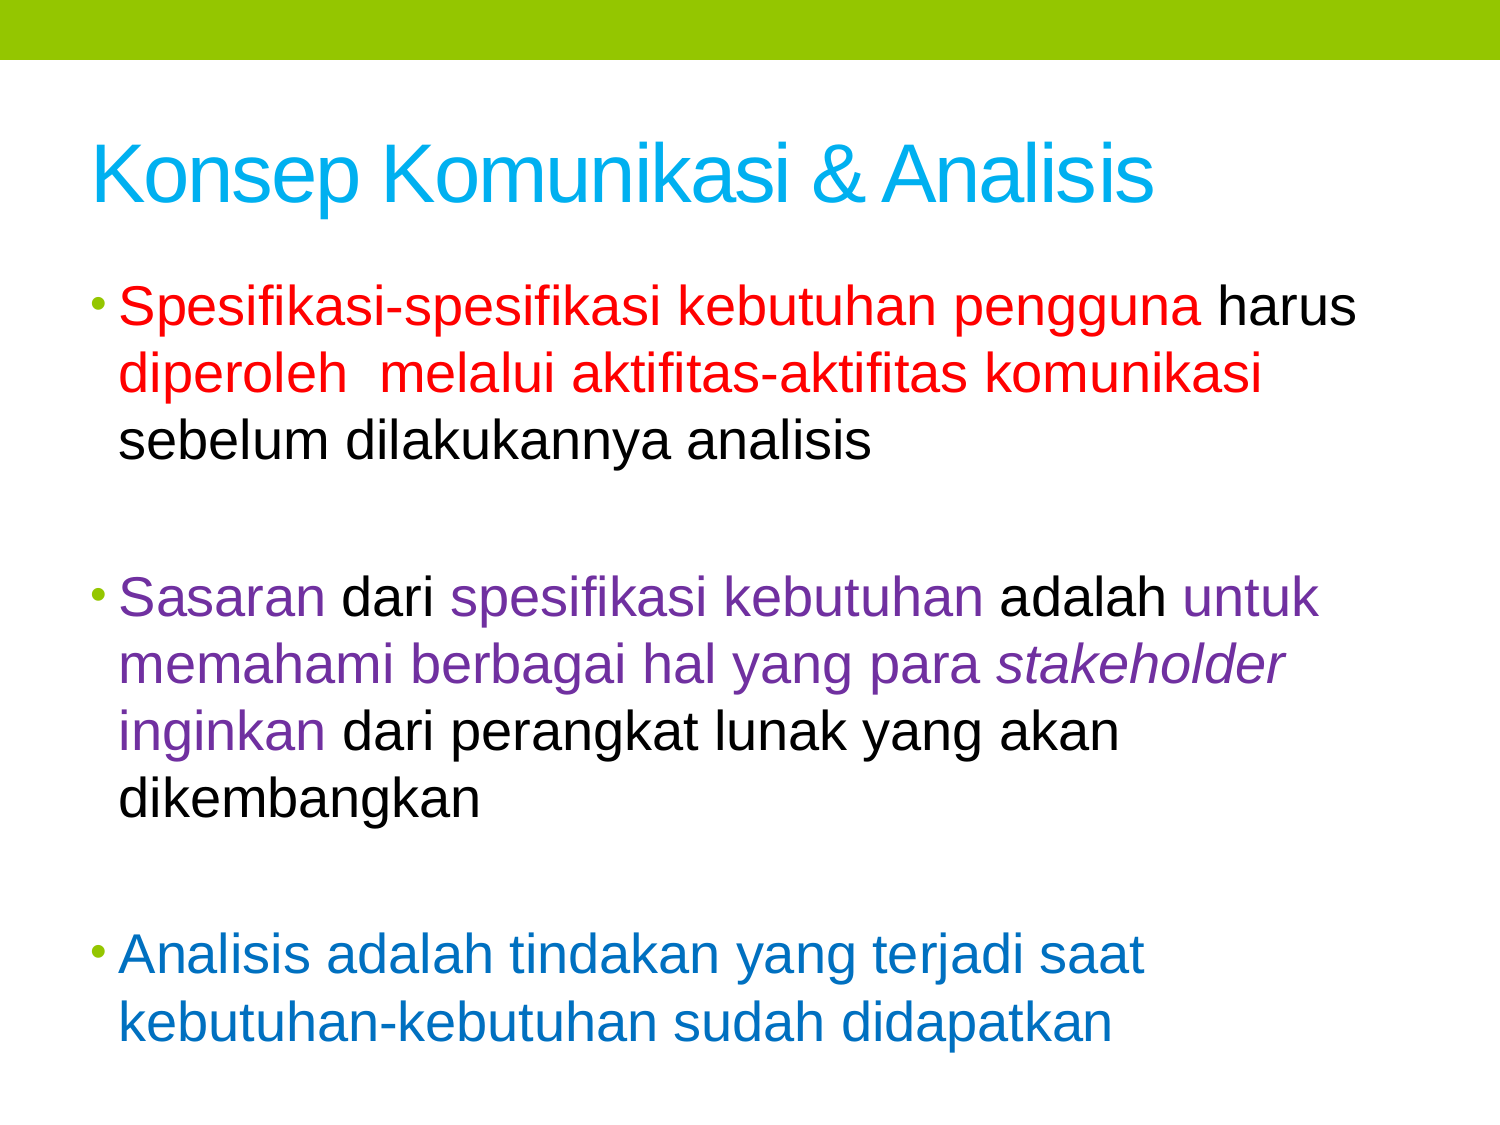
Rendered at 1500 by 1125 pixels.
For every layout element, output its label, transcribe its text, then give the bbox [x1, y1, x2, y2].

list Spesifikasi-spesifikasi kebutuhan pengguna harus diperoleh melalui aktifitas-aktifitas komunikasi sebelum dilakukannya analisis Sasaran dari spesifikasi kebutuhan adalah untuk memahami berbagai hal yang para stakeholder inginkan dari perangkat lunak yang akan dikembangkan Analisis adalah tindakan yang terjadi saat kebutuhan-kebutuhan sudah didapatkan [75, 262, 1425, 1063]
title Konsep Komunikasi & Analisis [75, 87, 1425, 250]
